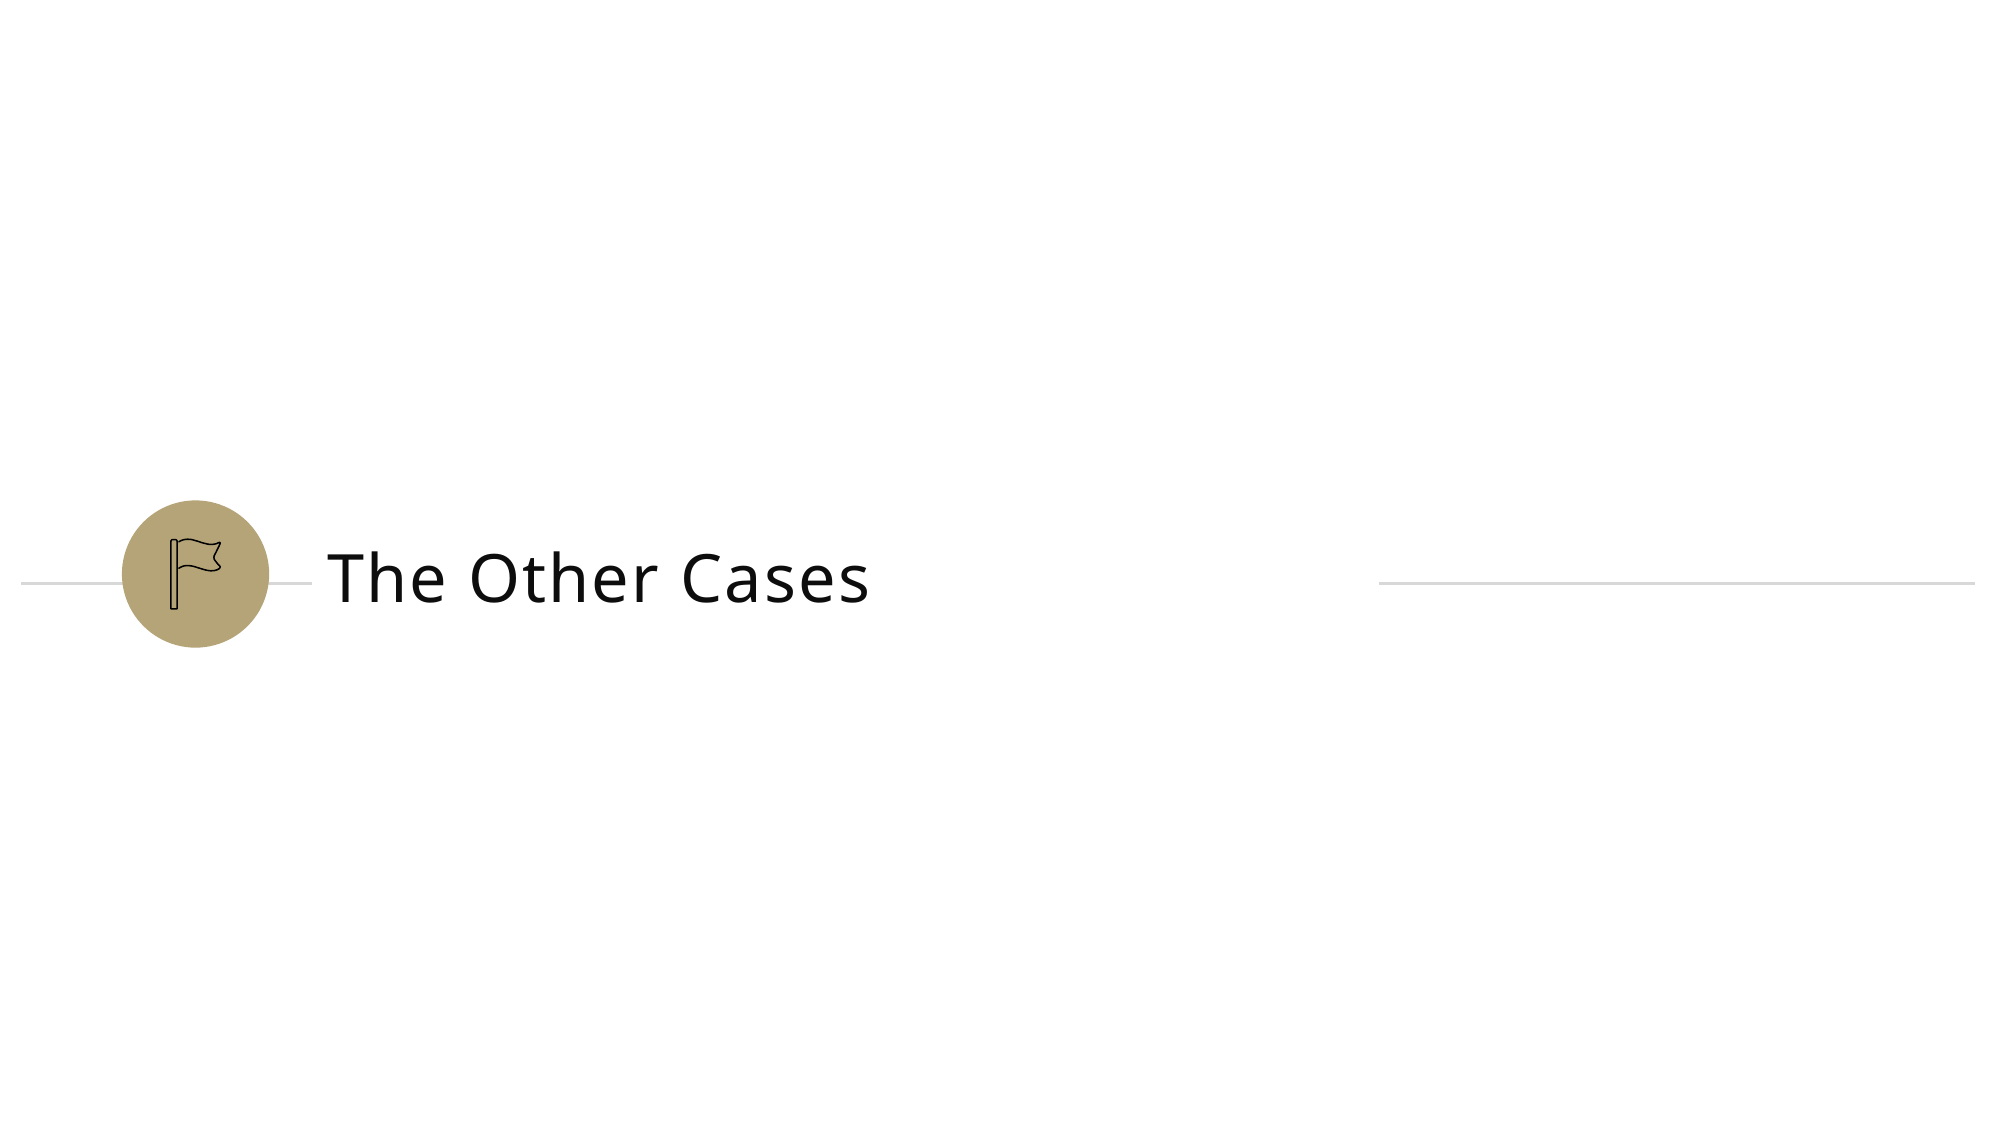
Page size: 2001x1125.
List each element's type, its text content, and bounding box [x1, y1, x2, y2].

title The Other Cases [312, 535, 1379, 633]
